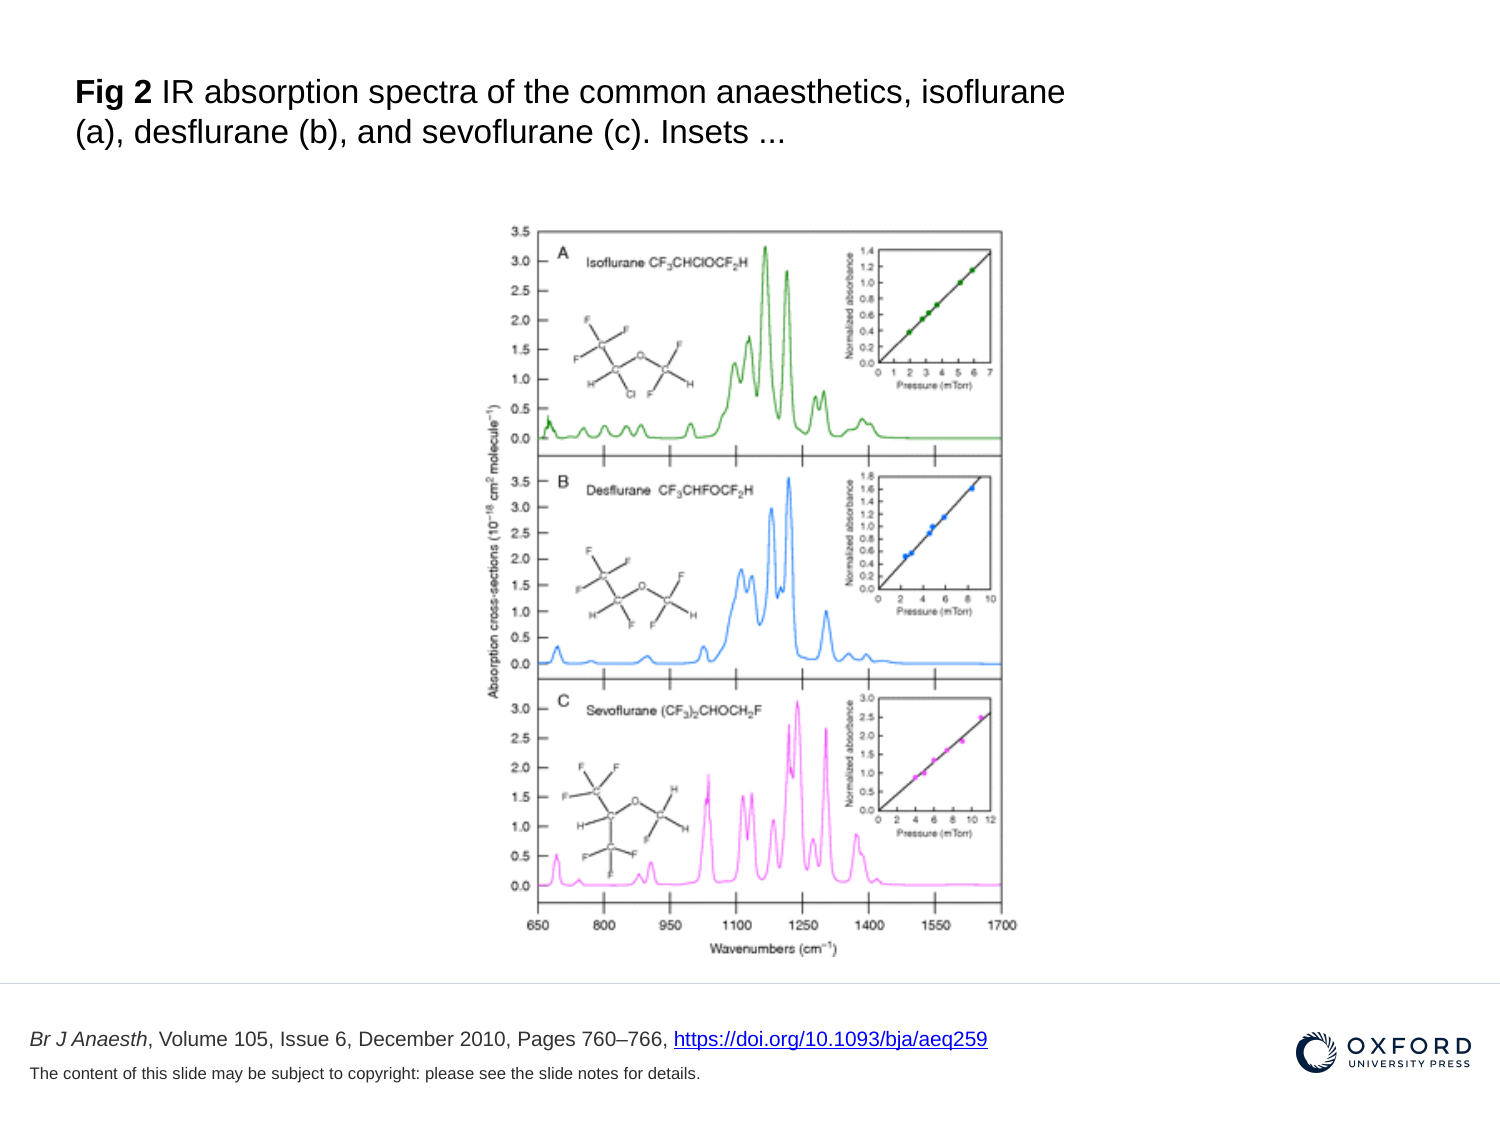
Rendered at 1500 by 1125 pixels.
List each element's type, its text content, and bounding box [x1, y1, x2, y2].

footer Br J Anaesth, Volume 105, Issue 6, December 2010, Pages 760–766, https://doi.org/10.1093/bja/aeq259 The content of this slide may be subject to copyright: please see the slide notes for details. [0, 983, 1260, 1125]
picture [481, 224, 1018, 957]
picture [1296, 1032, 1471, 1073]
title Fig 2 IR absorption spectra of the common anaesthetics, isoflurane (a), desflurane (b), and sevoflurane (c). Insets ... [75, 69, 1078, 171]
